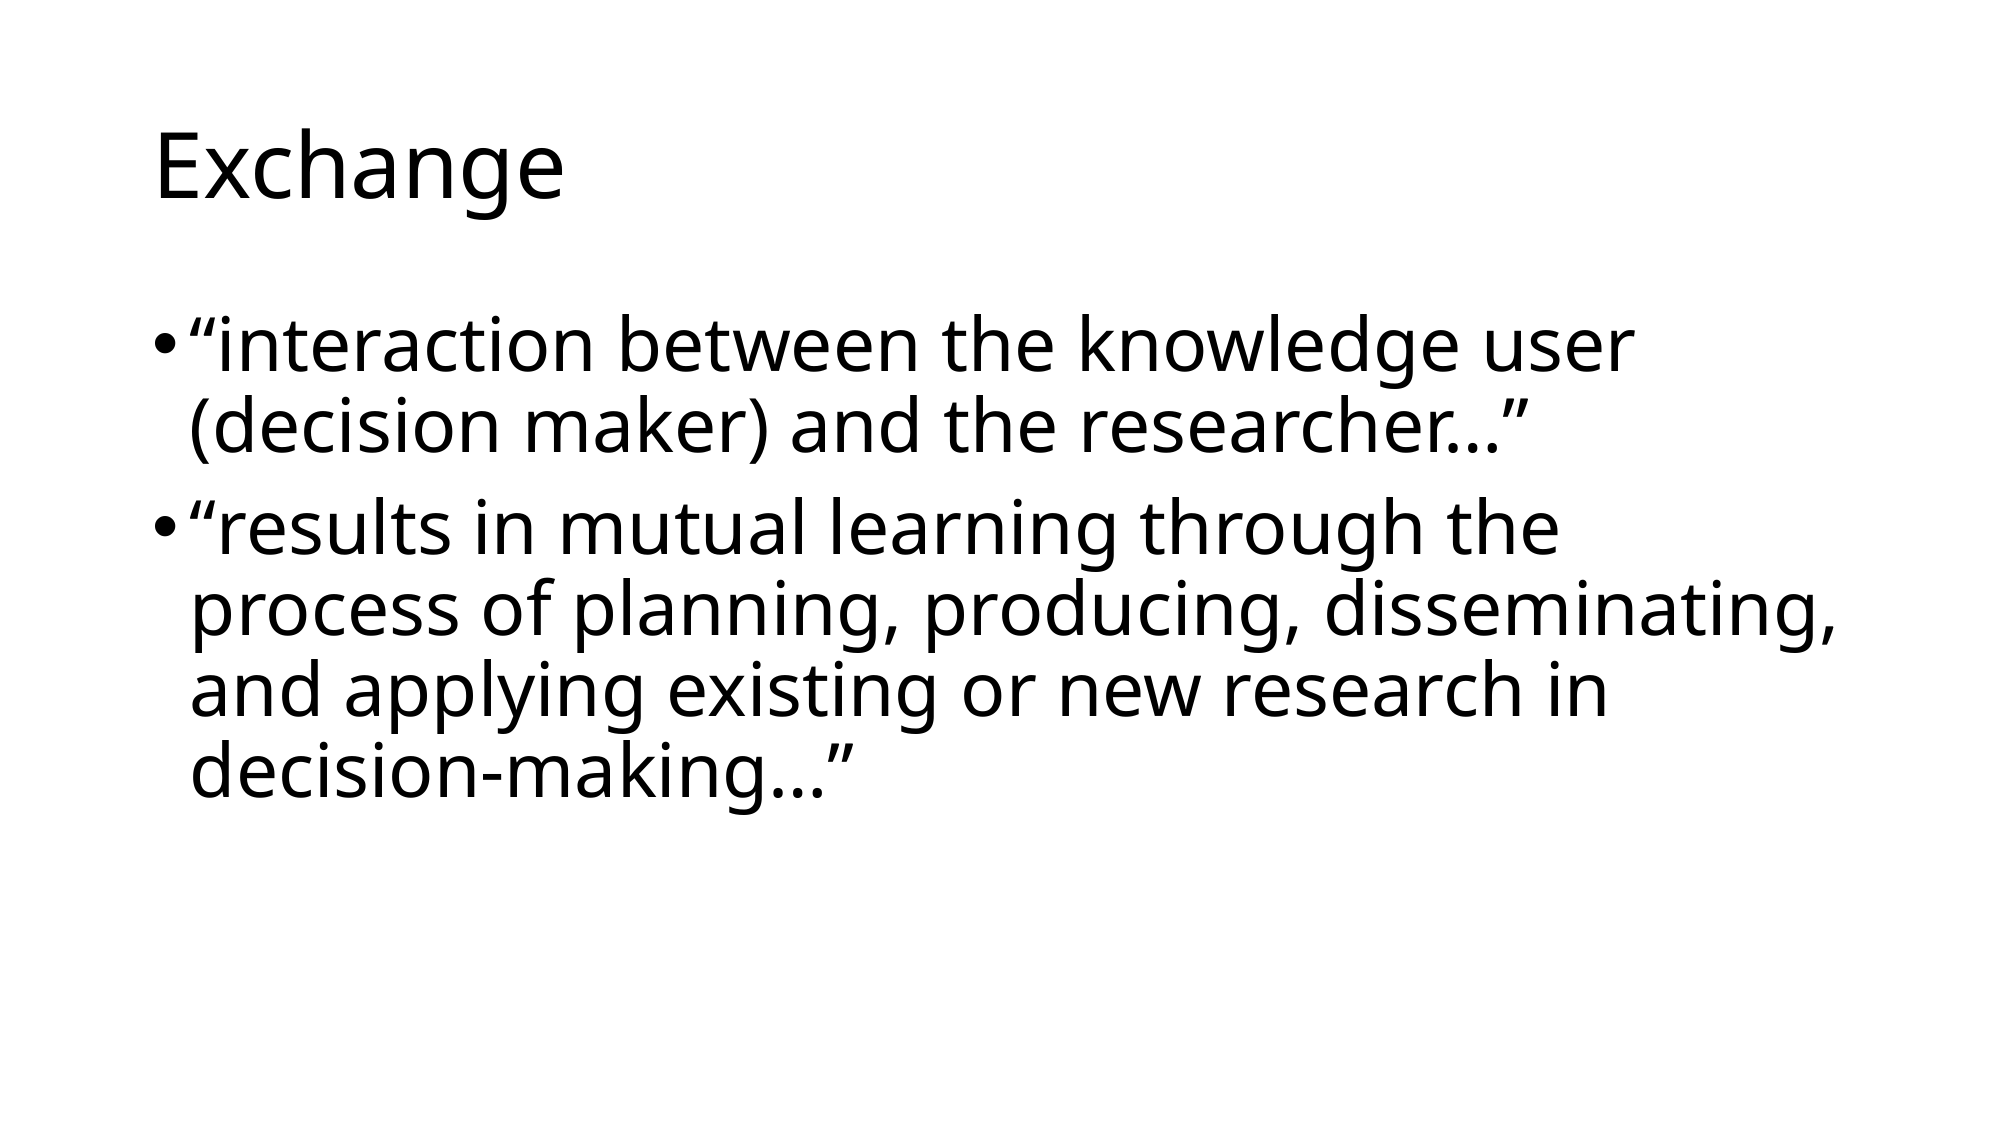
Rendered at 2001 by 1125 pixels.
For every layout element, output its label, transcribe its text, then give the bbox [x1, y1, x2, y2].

list “interaction between the knowledge user (decision maker) and the researcher…” “results in mutual learning through the process of planning, producing, disseminating, and applying existing or new research in decision-making…” [137, 299, 1863, 1014]
title Exchange [137, 59, 1863, 278]
